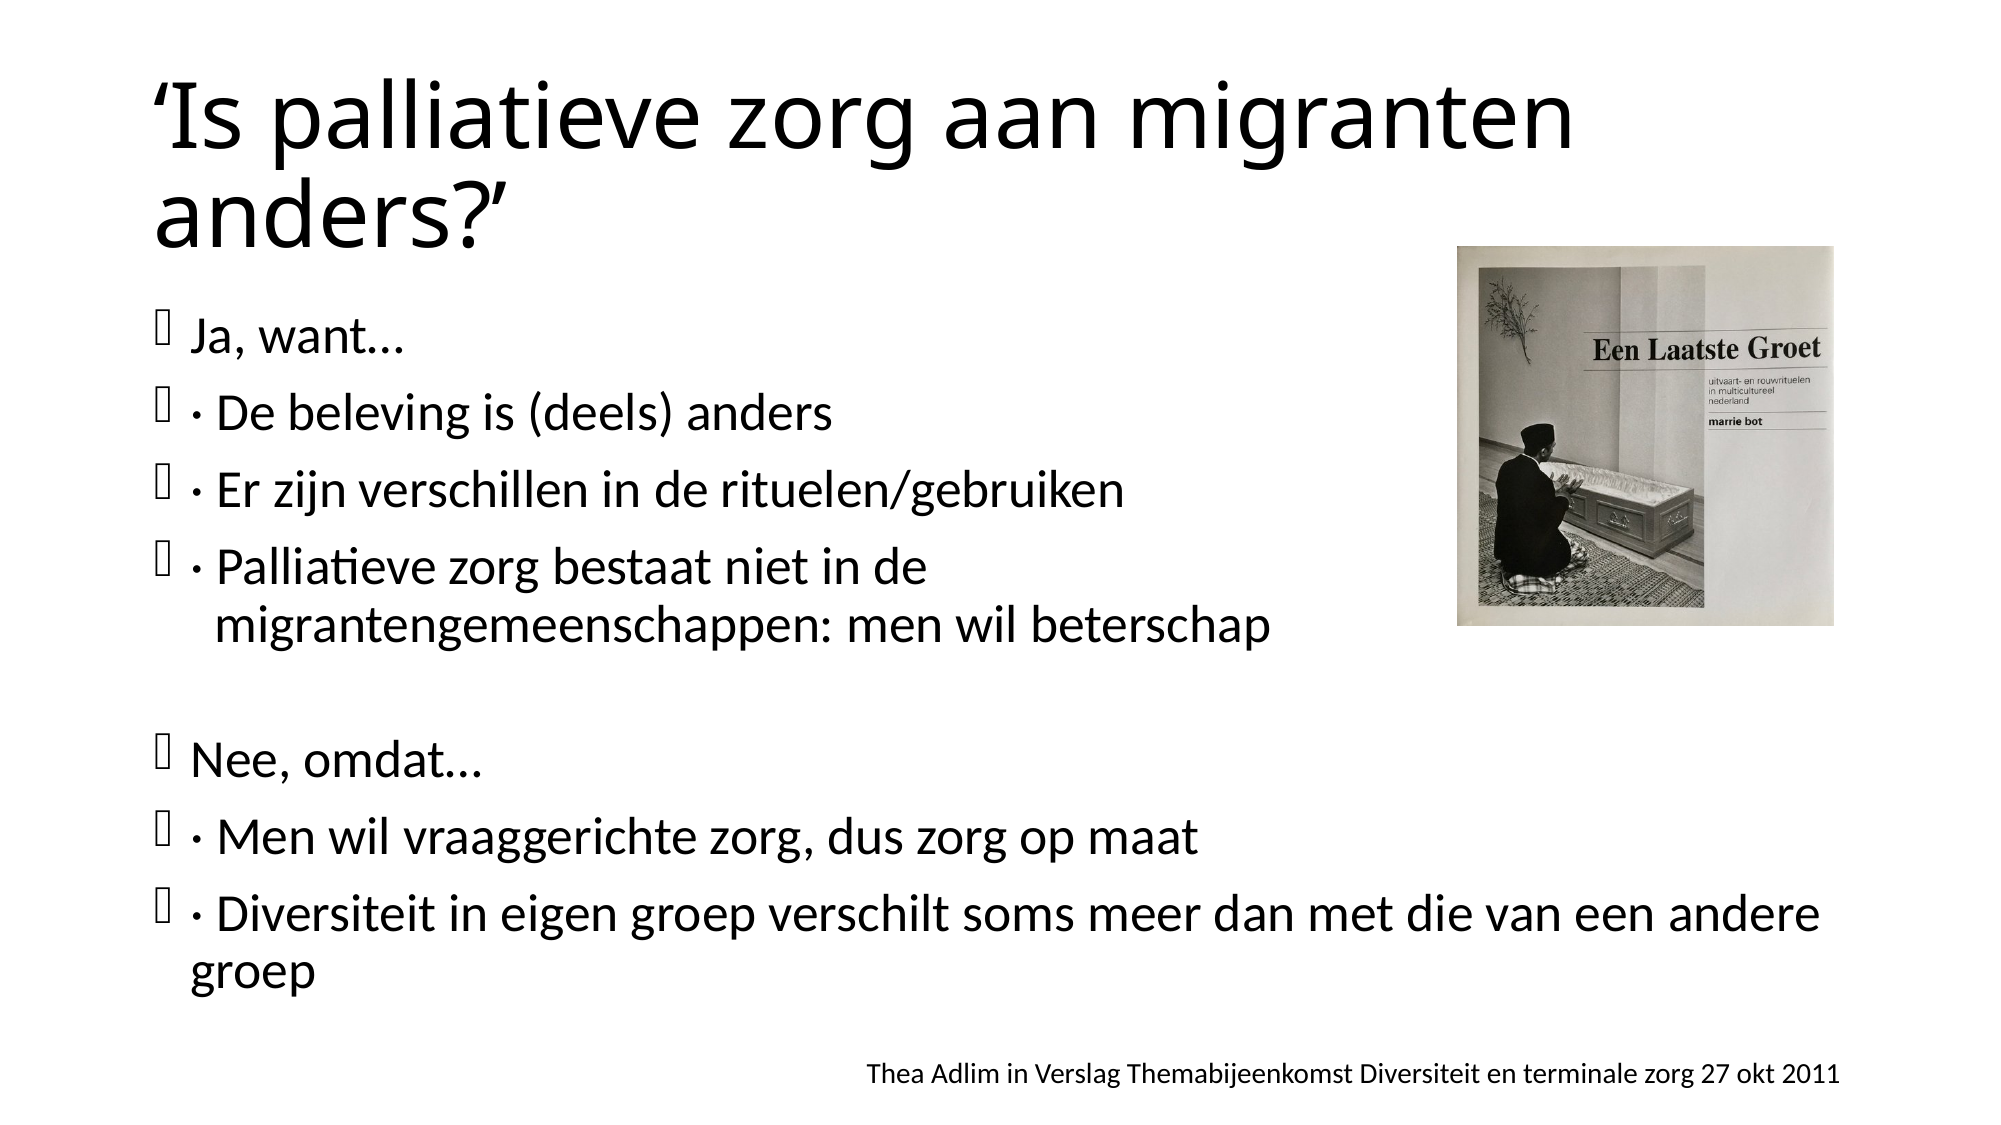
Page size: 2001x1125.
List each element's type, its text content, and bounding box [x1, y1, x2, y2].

list Ja, want… · De beleving is (deels) anders · Er zijn verschillen in de rituelen/gebruiken · Palliatieve zorg bestaat niet in de migrantengemeenschappen: men wil beterschap Nee, omdat… · Men wil vraaggerichte zorg, dus zorg op maat · Diversiteit in eigen groep verschilt soms meer dan met die van een andere groep [138, 299, 1864, 1014]
text_box Thea Adlim in Verslag Themabijeenkomst Diversiteit en terminale zorg 27 okt 2011 [851, 1047, 1880, 1097]
picture [1457, 246, 1834, 626]
title ‘Is palliatieve zorg aan migranten anders?’ [138, 60, 1864, 278]
